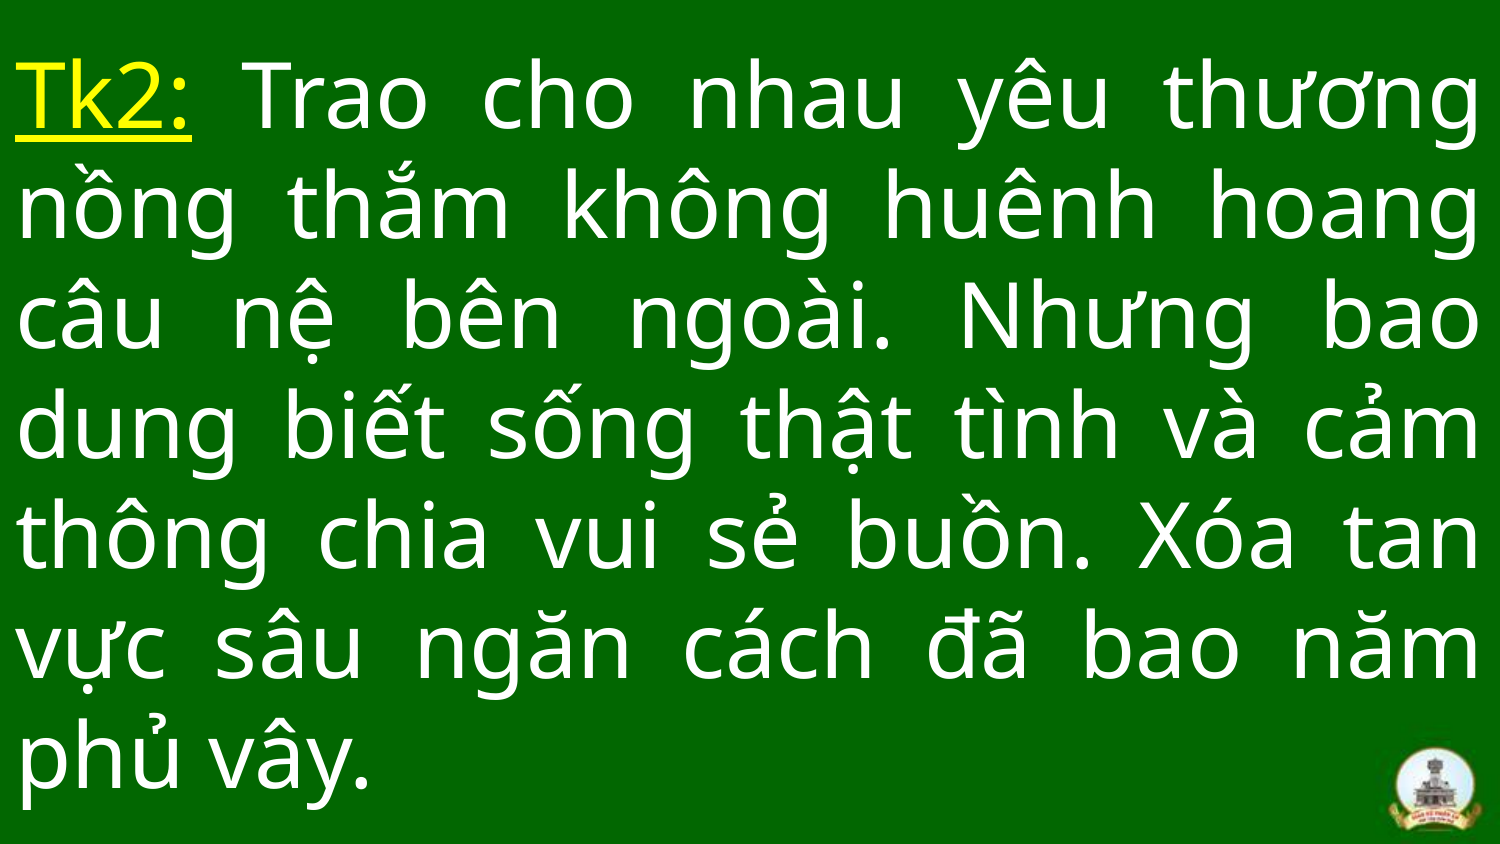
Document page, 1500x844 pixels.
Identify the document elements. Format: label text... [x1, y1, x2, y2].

title Tk2: Trao cho nhau yêu thương nồng thắm không huênh hoang câu nệ bên ngoài. Nhưng bao dung biết sống thật tình và cảm thông chia vui sẻ buồn. Xóa tan vực sâu ngăn cách đã bao năm phủ vây. [0, 0, 1500, 844]
